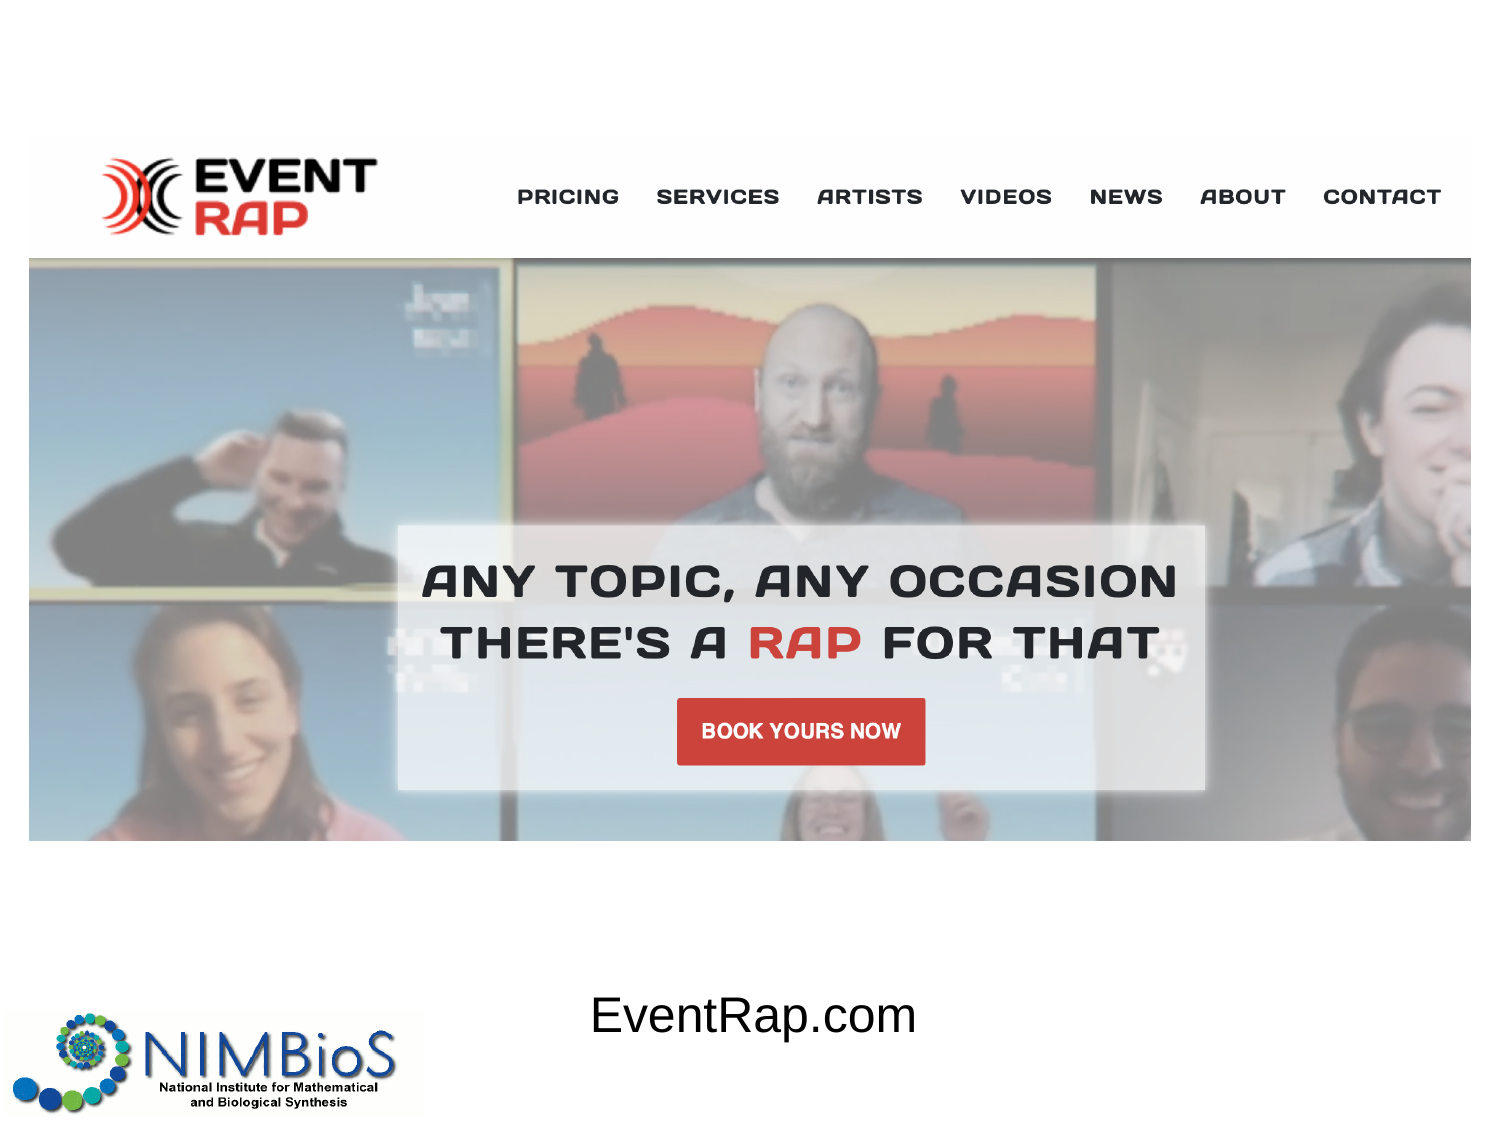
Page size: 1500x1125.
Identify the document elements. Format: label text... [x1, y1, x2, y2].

picture [4, 1010, 424, 1116]
text_box EventRap.com [574, 974, 1325, 1050]
picture [28, 137, 1471, 842]
